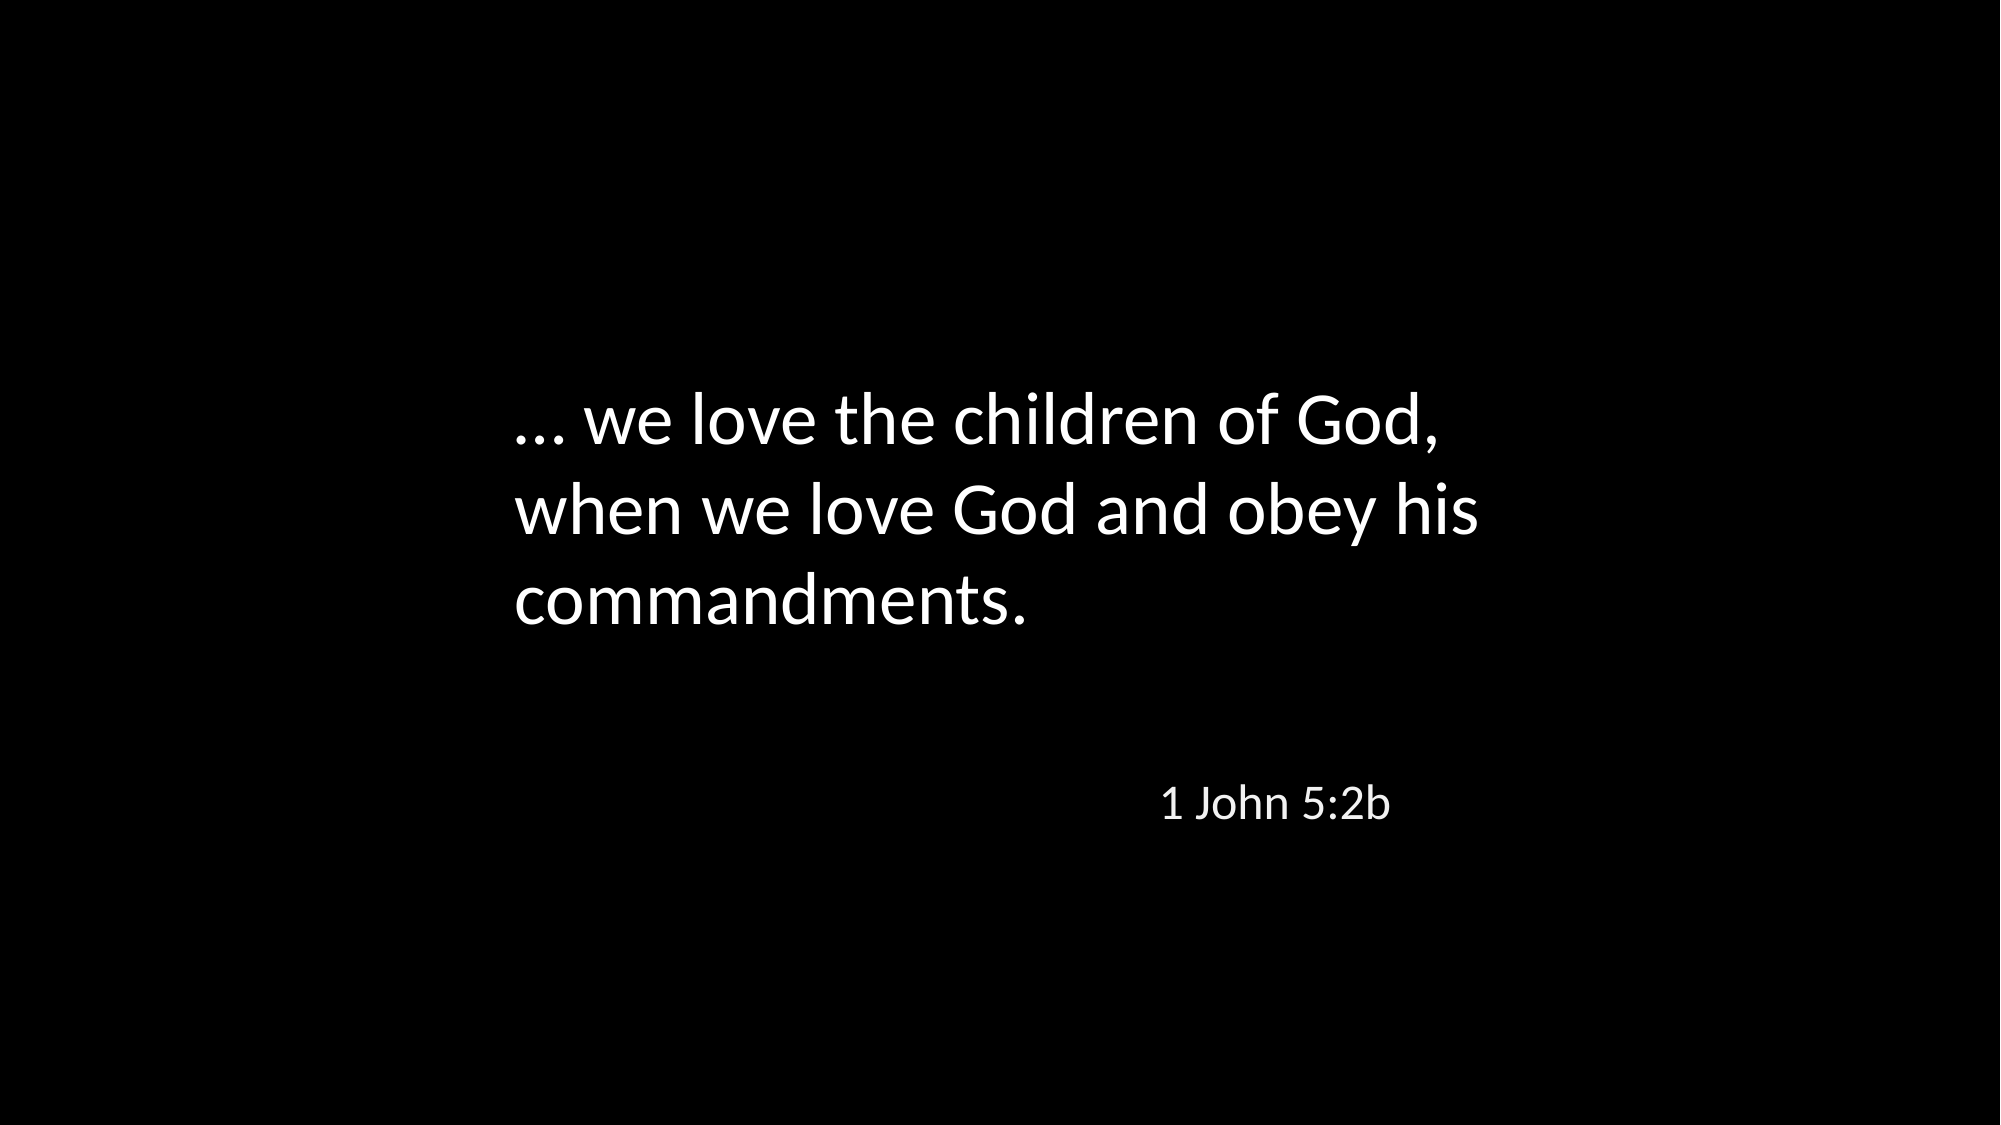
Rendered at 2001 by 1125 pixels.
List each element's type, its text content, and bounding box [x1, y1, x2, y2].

text_box … we love the children of God, when we love God and obey his commandments. [499, 362, 1625, 648]
text_box 1 John 5:2b [999, 762, 1550, 838]
